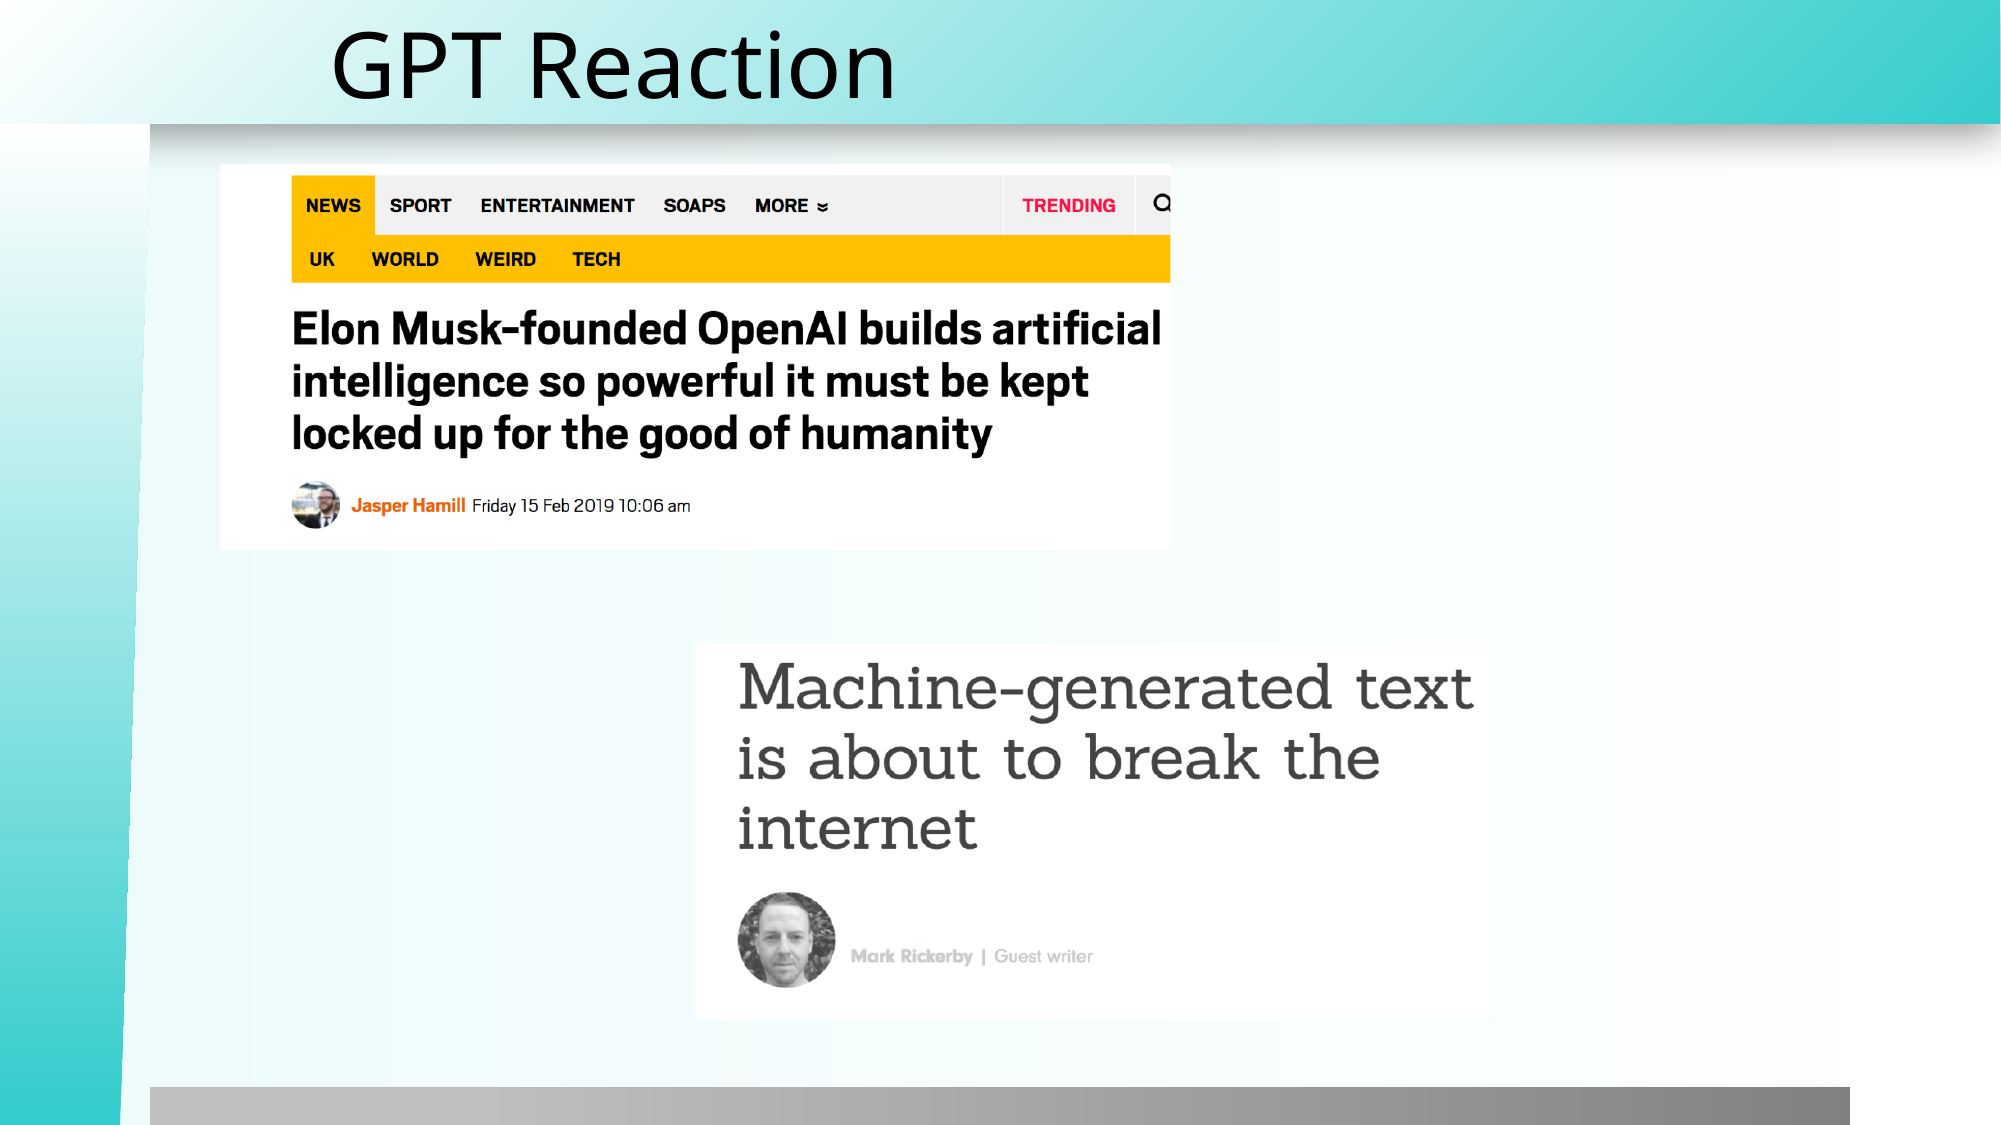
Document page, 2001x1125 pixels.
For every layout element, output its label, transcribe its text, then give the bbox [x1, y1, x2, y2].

picture [694, 642, 1493, 1019]
picture [220, 163, 1171, 551]
title GPT Reaction [313, 0, 2000, 125]
